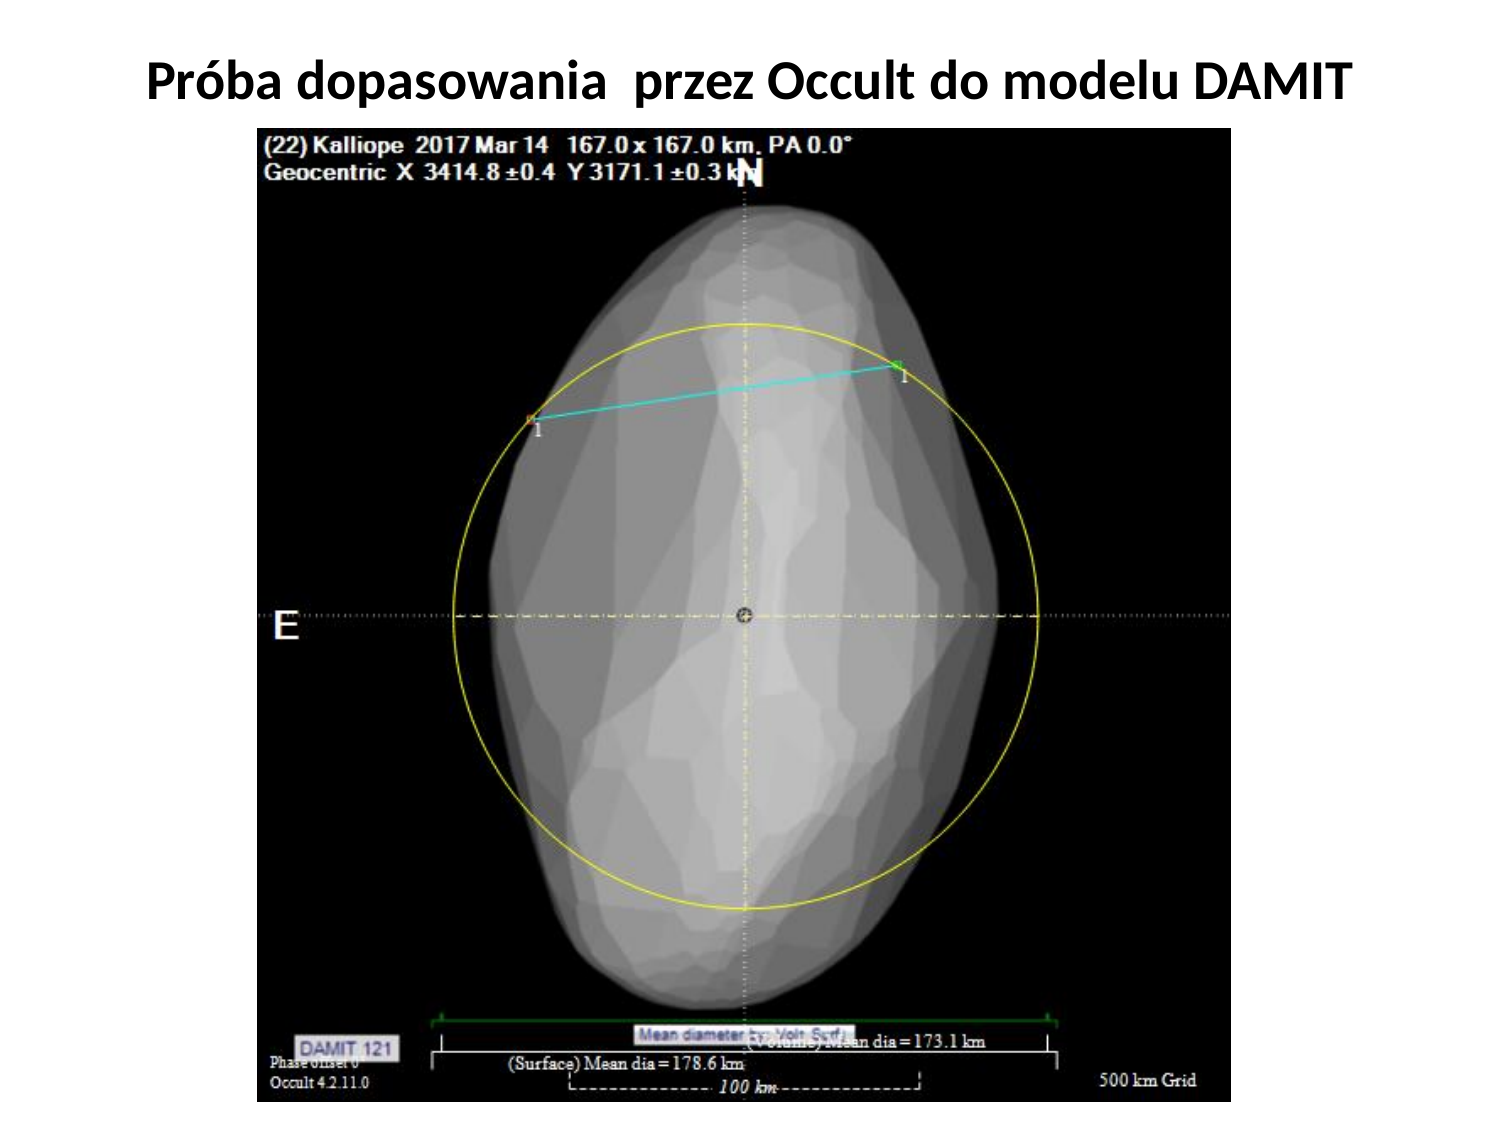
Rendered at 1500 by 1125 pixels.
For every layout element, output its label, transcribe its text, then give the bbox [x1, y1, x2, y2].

title Próba dopasowania przez Occult do modelu DAMIT [0, 35, 1500, 119]
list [257, 128, 1231, 1102]
